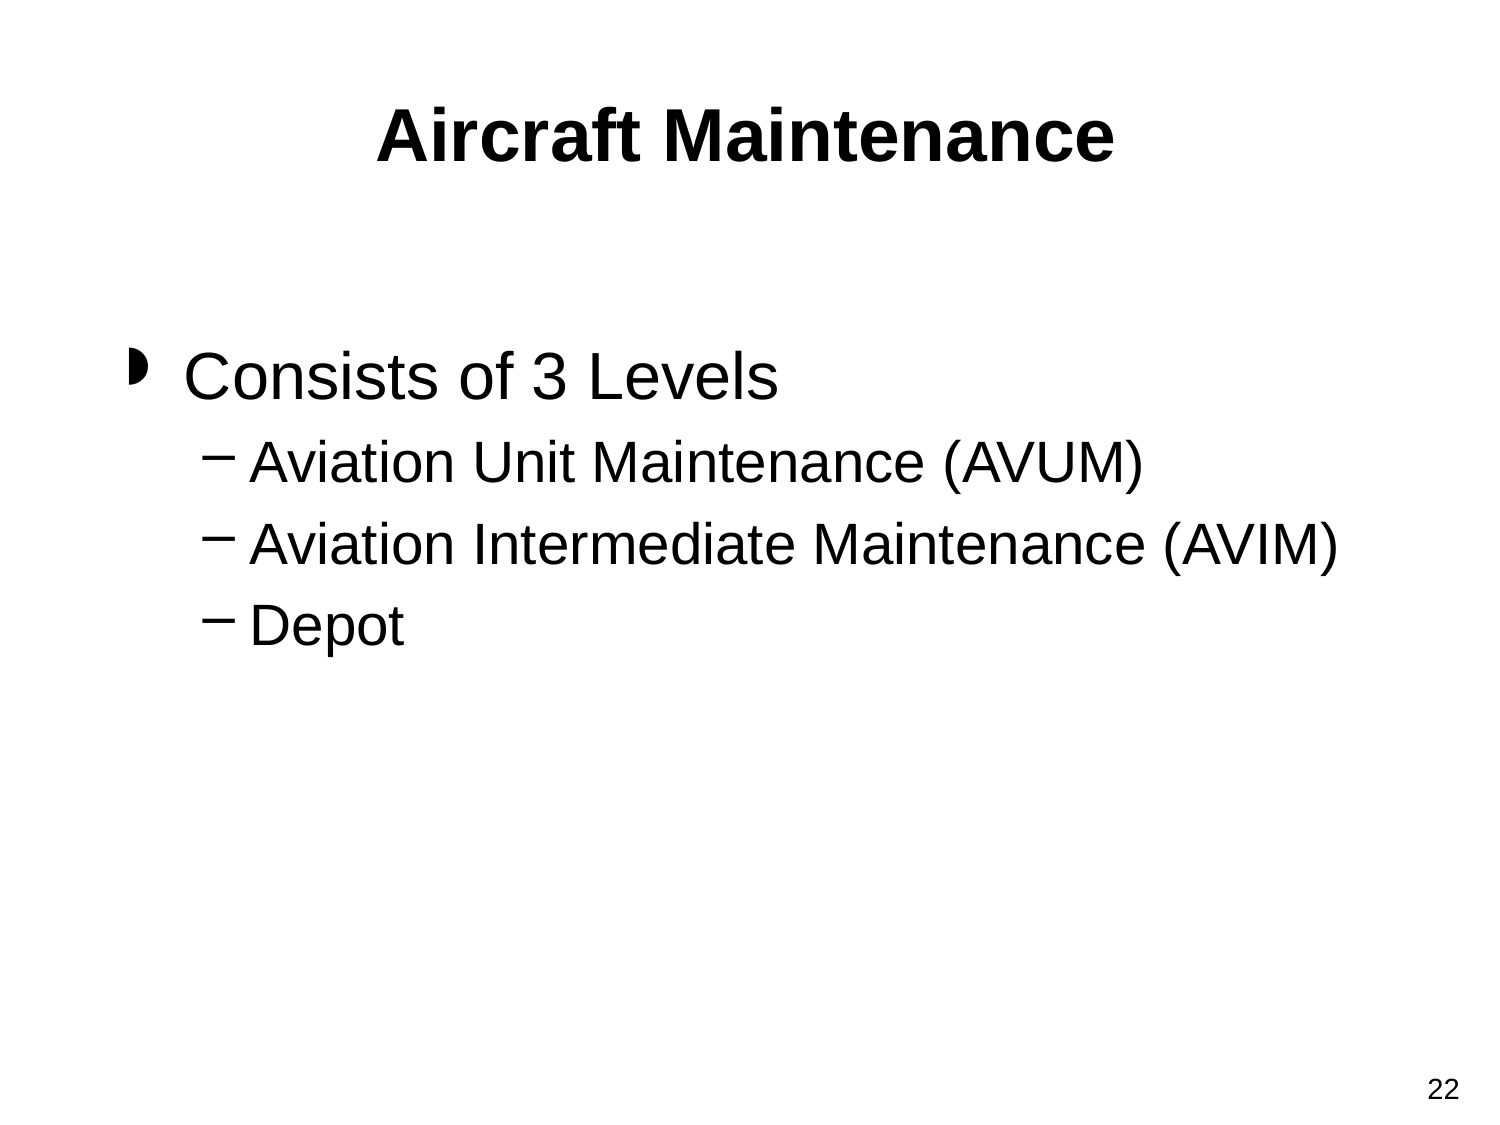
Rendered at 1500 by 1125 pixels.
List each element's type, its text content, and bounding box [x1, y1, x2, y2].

title Aircraft Maintenance [112, 37, 1388, 225]
slide_number 22 [1162, 1050, 1475, 1125]
list Consists of 3 Levels Aviation Unit Maintenance (AVUM) Aviation Intermediate Maintenance (AVIM) Depot [112, 324, 1388, 1000]
